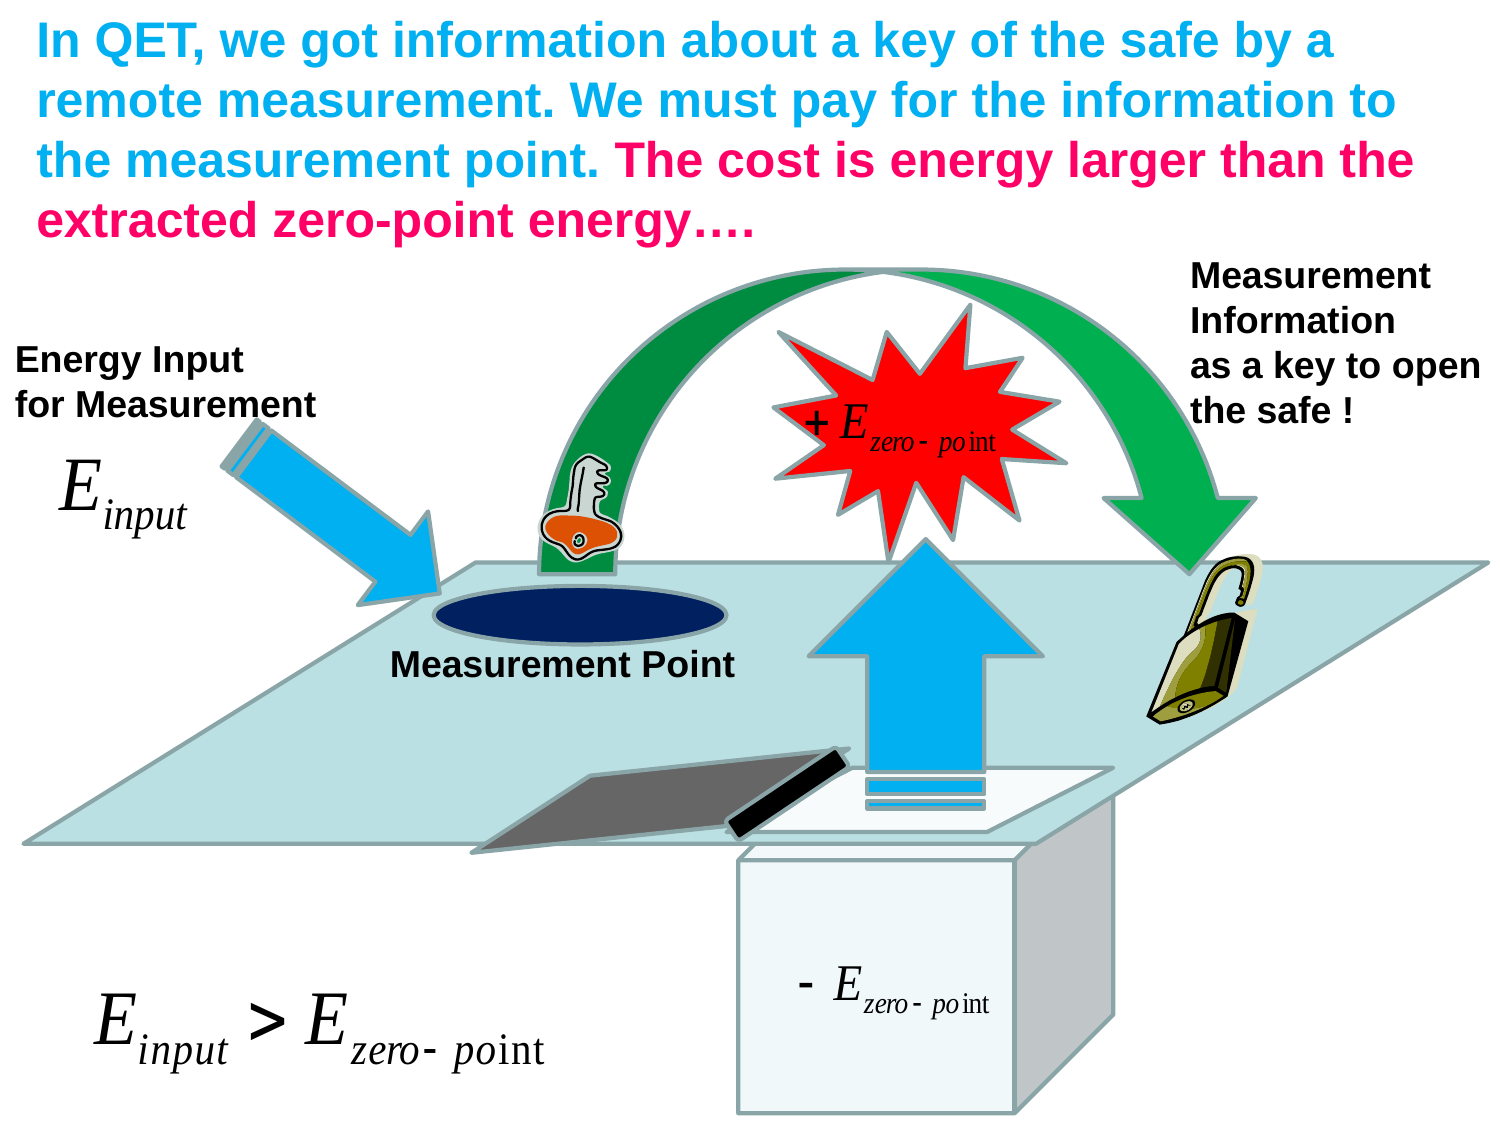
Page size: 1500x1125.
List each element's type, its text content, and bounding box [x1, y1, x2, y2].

text_box [558, 267, 1258, 577]
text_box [796, 387, 1008, 469]
text_box [536, 563, 618, 577]
text_box Measurement Information as a key to open the safe ! [1175, 243, 1500, 439]
text_box Measurement Point [374, 632, 762, 693]
text_box [776, 302, 1025, 386]
text_box [219, 433, 442, 608]
text_box Energy Input for Measurement [0, 328, 352, 433]
text_box [771, 401, 791, 424]
text_box [865, 777, 986, 796]
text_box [745, 846, 1024, 858]
text_box [835, 476, 1022, 565]
text_box [753, 765, 1116, 835]
picture [1114, 596, 1317, 686]
text_box In QET, we got information about a key of the safe by a remote measurement. We must pay for the information to the measurement point. The cost is energy larger than the extracted zero-point energy…. [21, 0, 1487, 255]
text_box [81, 967, 557, 1091]
text_box [1011, 391, 1069, 466]
text_box [736, 798, 1116, 1116]
text_box [865, 799, 986, 811]
text_box [566, 560, 1283, 846]
text_box [21, 560, 900, 846]
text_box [46, 433, 200, 556]
text_box [431, 583, 729, 632]
text_box [469, 748, 828, 855]
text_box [790, 948, 1003, 1031]
picture [526, 463, 642, 555]
text_box [1257, 560, 1491, 669]
text_box [840, 746, 852, 754]
text_box [773, 465, 803, 481]
text_box [724, 745, 851, 842]
text_box [806, 536, 1045, 775]
